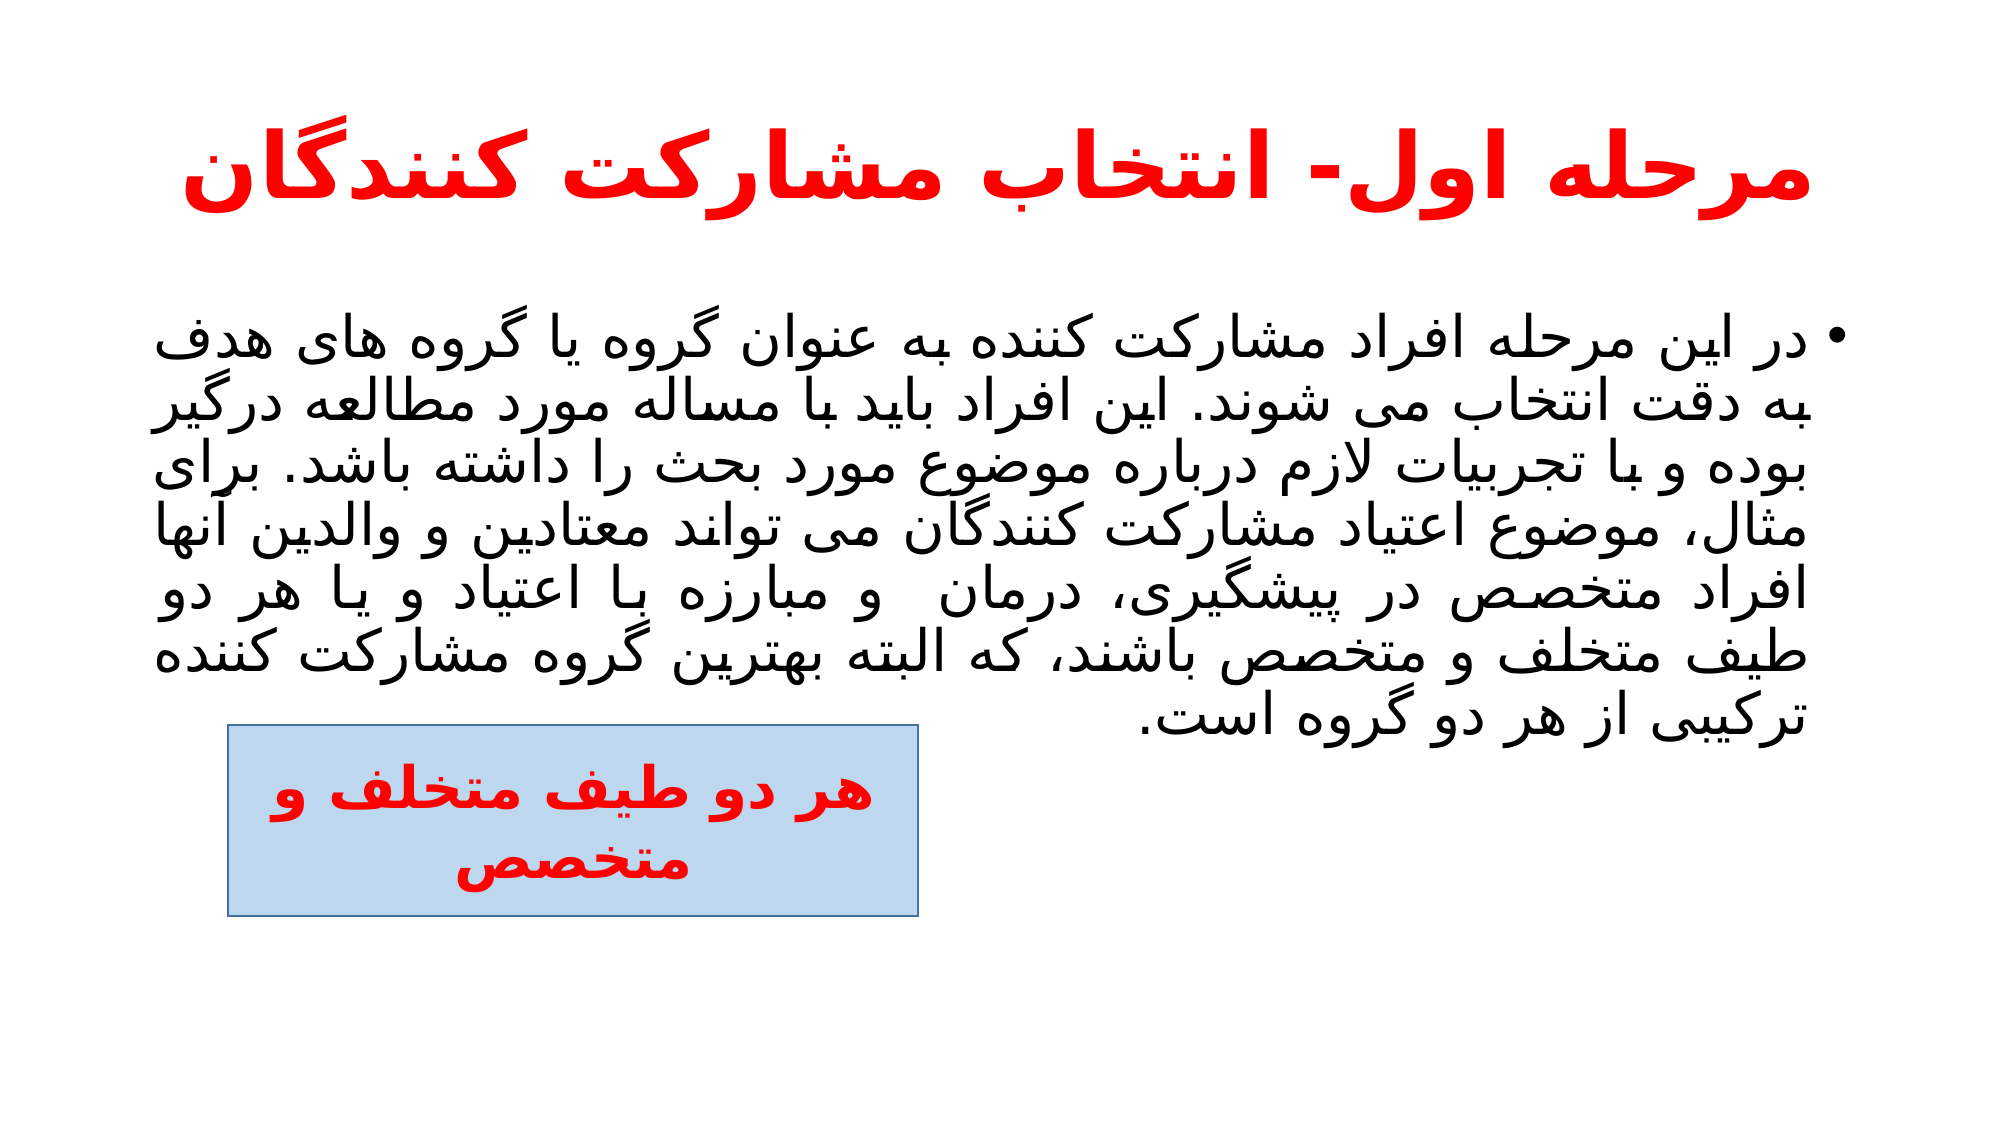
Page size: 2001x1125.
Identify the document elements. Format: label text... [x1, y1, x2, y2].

text_box هر دو طیف متخلف و متخصص [227, 724, 919, 917]
list در این مرحله افراد مشارکت کننده به عنوان گروه یا گروه های هدف به دقت انتخاب می شوند. این افراد باید با مساله مورد مطالعه درگیر بوده و با تجربیات لازم درباره موضوع مورد بحث را داشته باشد. برای مثال، موضوع اعتیاد مشارکت کنندگان می تواند معتادین و والدین آنها افراد متخصص در پیشگیری، درمان و مبارزه با اعتیاد و یا هر دو طیف متخلف و متخصص باشند، که البته بهترین گروه مشارکت کننده ترکیبی از هر دو گروه است. [137, 299, 1863, 1014]
title مرحله اول- انتخاب مشارکت کنندگان [137, 59, 1863, 278]
